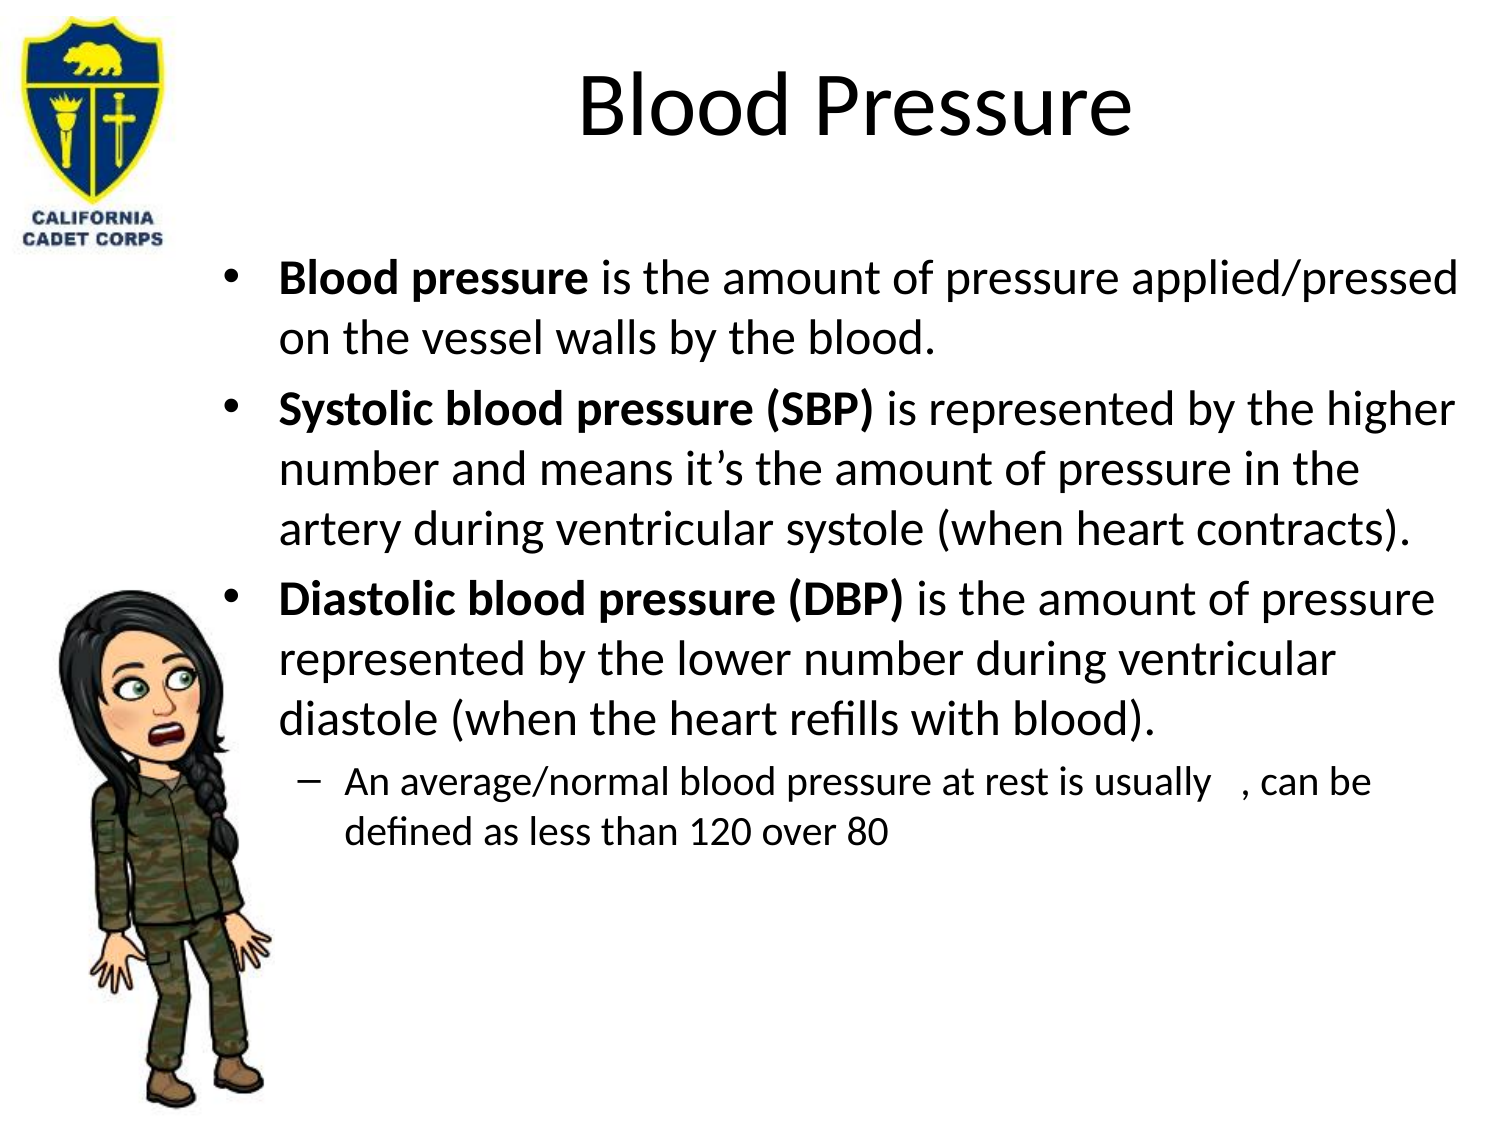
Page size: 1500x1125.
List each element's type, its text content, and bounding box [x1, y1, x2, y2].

title Blood Pressure [212, 4, 1500, 192]
picture [0, 16, 186, 261]
picture [49, 502, 276, 1125]
